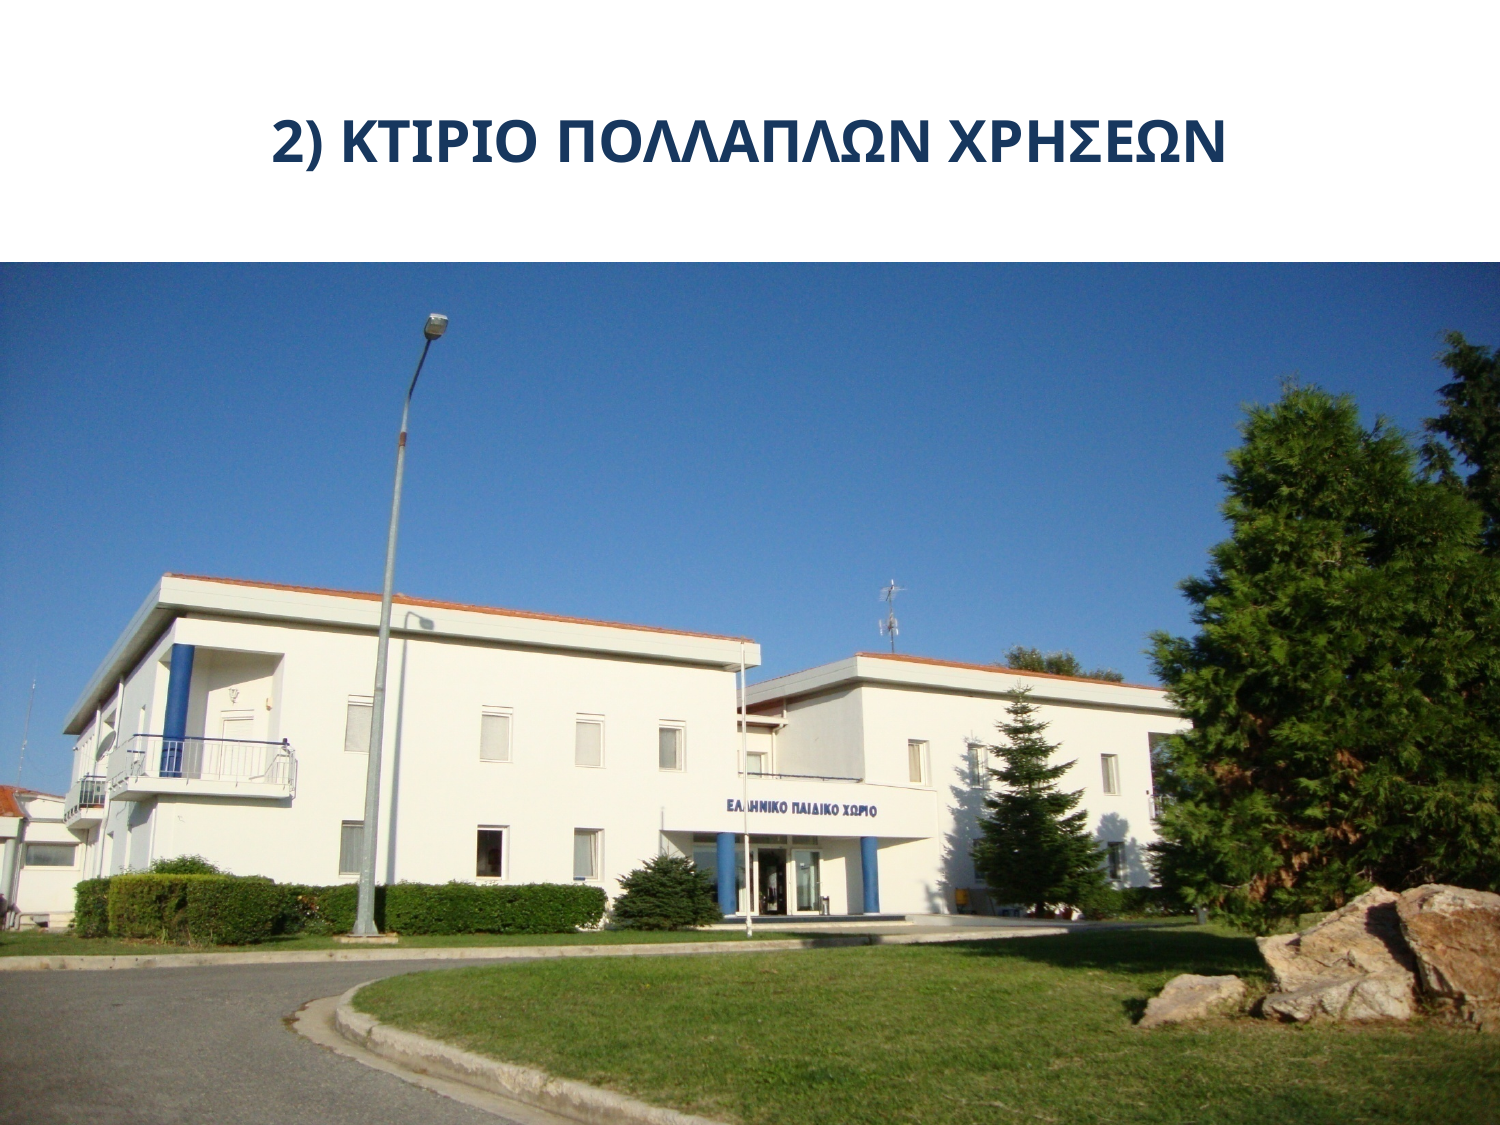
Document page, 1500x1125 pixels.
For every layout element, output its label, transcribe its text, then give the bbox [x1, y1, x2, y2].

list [0, 262, 1500, 1125]
title 2) ΚΤΙΡΙΟ ΠΟΛΛΑΠΛΩΝ ΧΡΗΣΕΩΝ [75, 45, 1425, 233]
